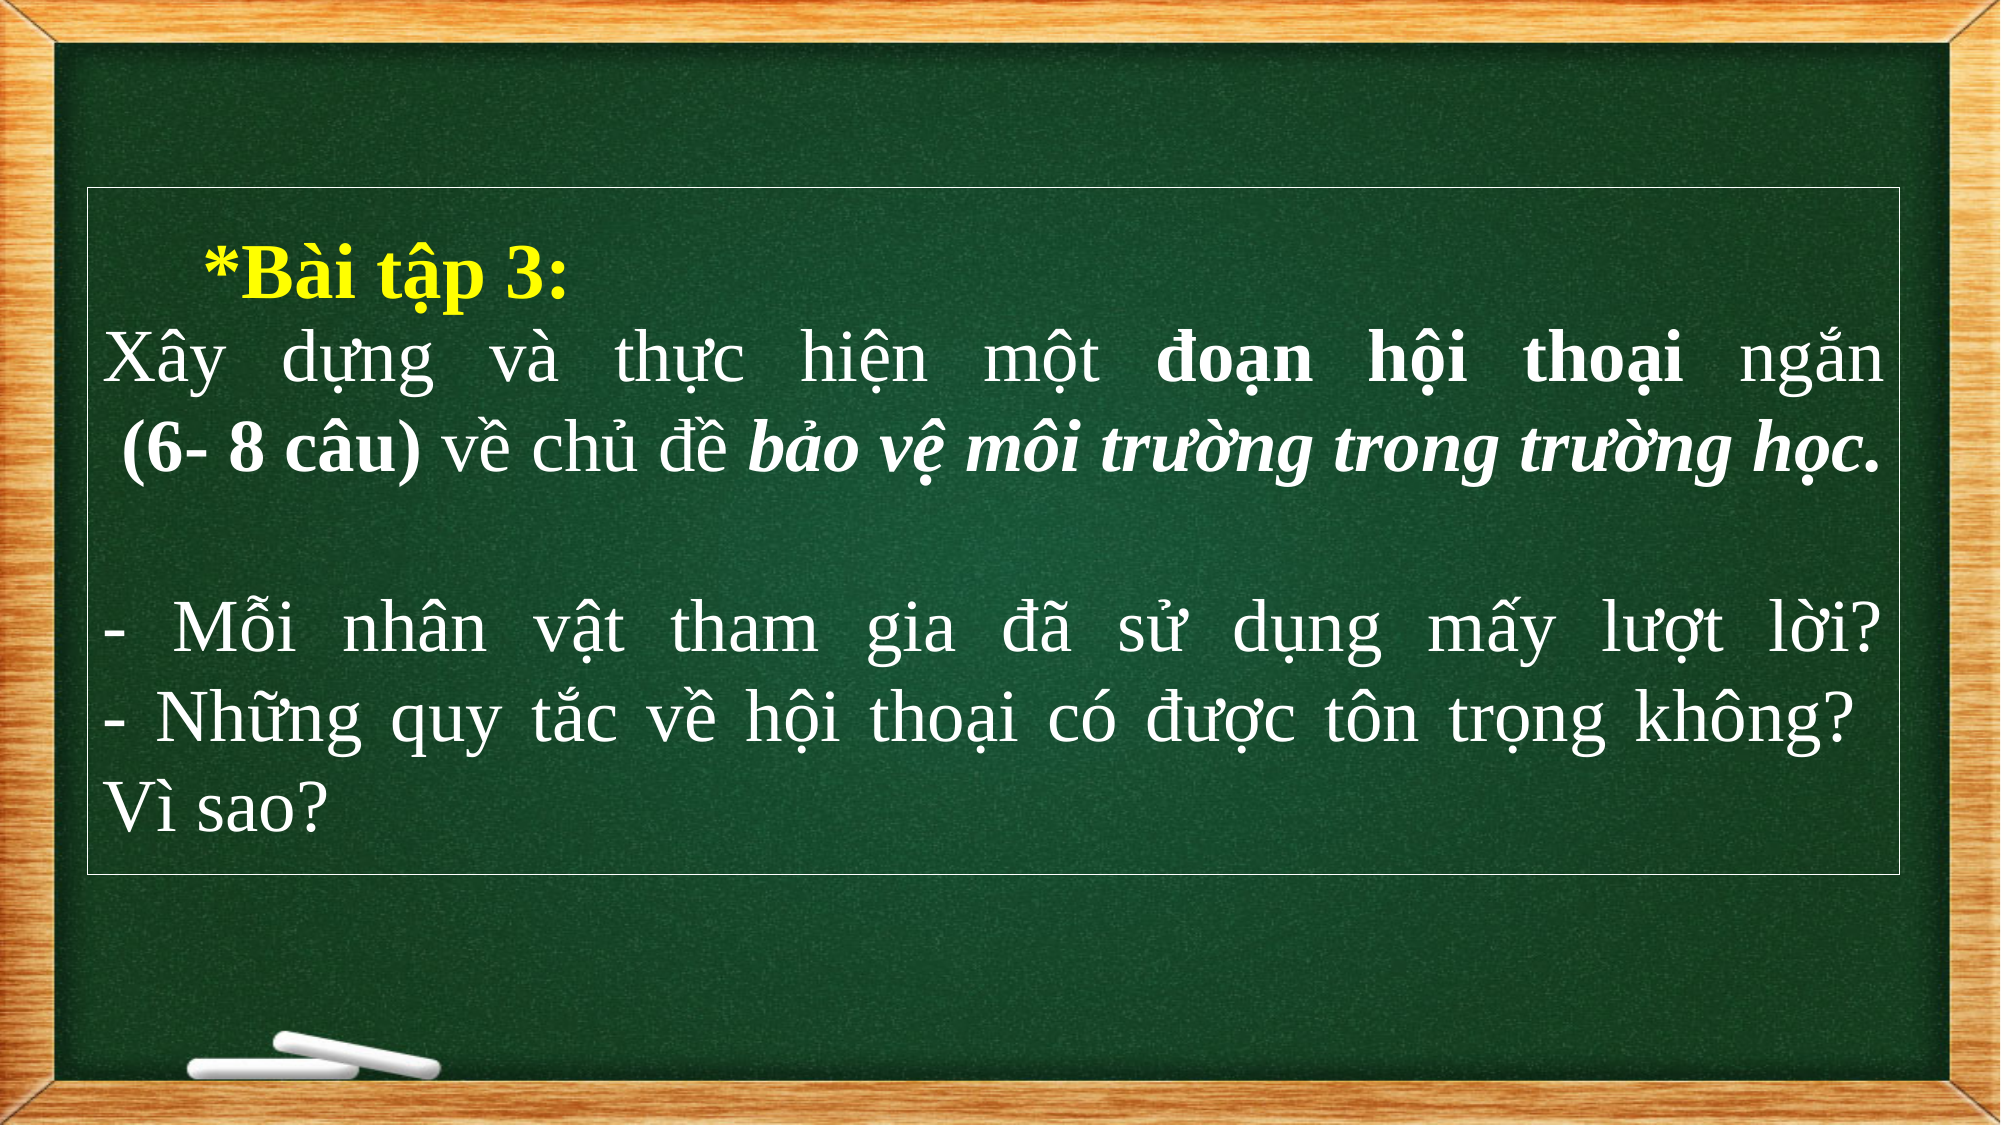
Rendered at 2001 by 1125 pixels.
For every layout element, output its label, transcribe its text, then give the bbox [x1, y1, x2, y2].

title Xây dựng và thực hiện một đoạn hội thoại ngắn (6- 8 câu) về chủ đề bảo vệ môi trường trong trường học. - Mỗi nhân vật tham gia đã sử dụng mấy lượt lời? - Những quy tắc về hội thoại có được tôn trọng không? Vì sao? [87, 187, 1900, 875]
picture [0, 0, 2001, 1125]
text_box *Bài tập 3: [187, 212, 1188, 363]
